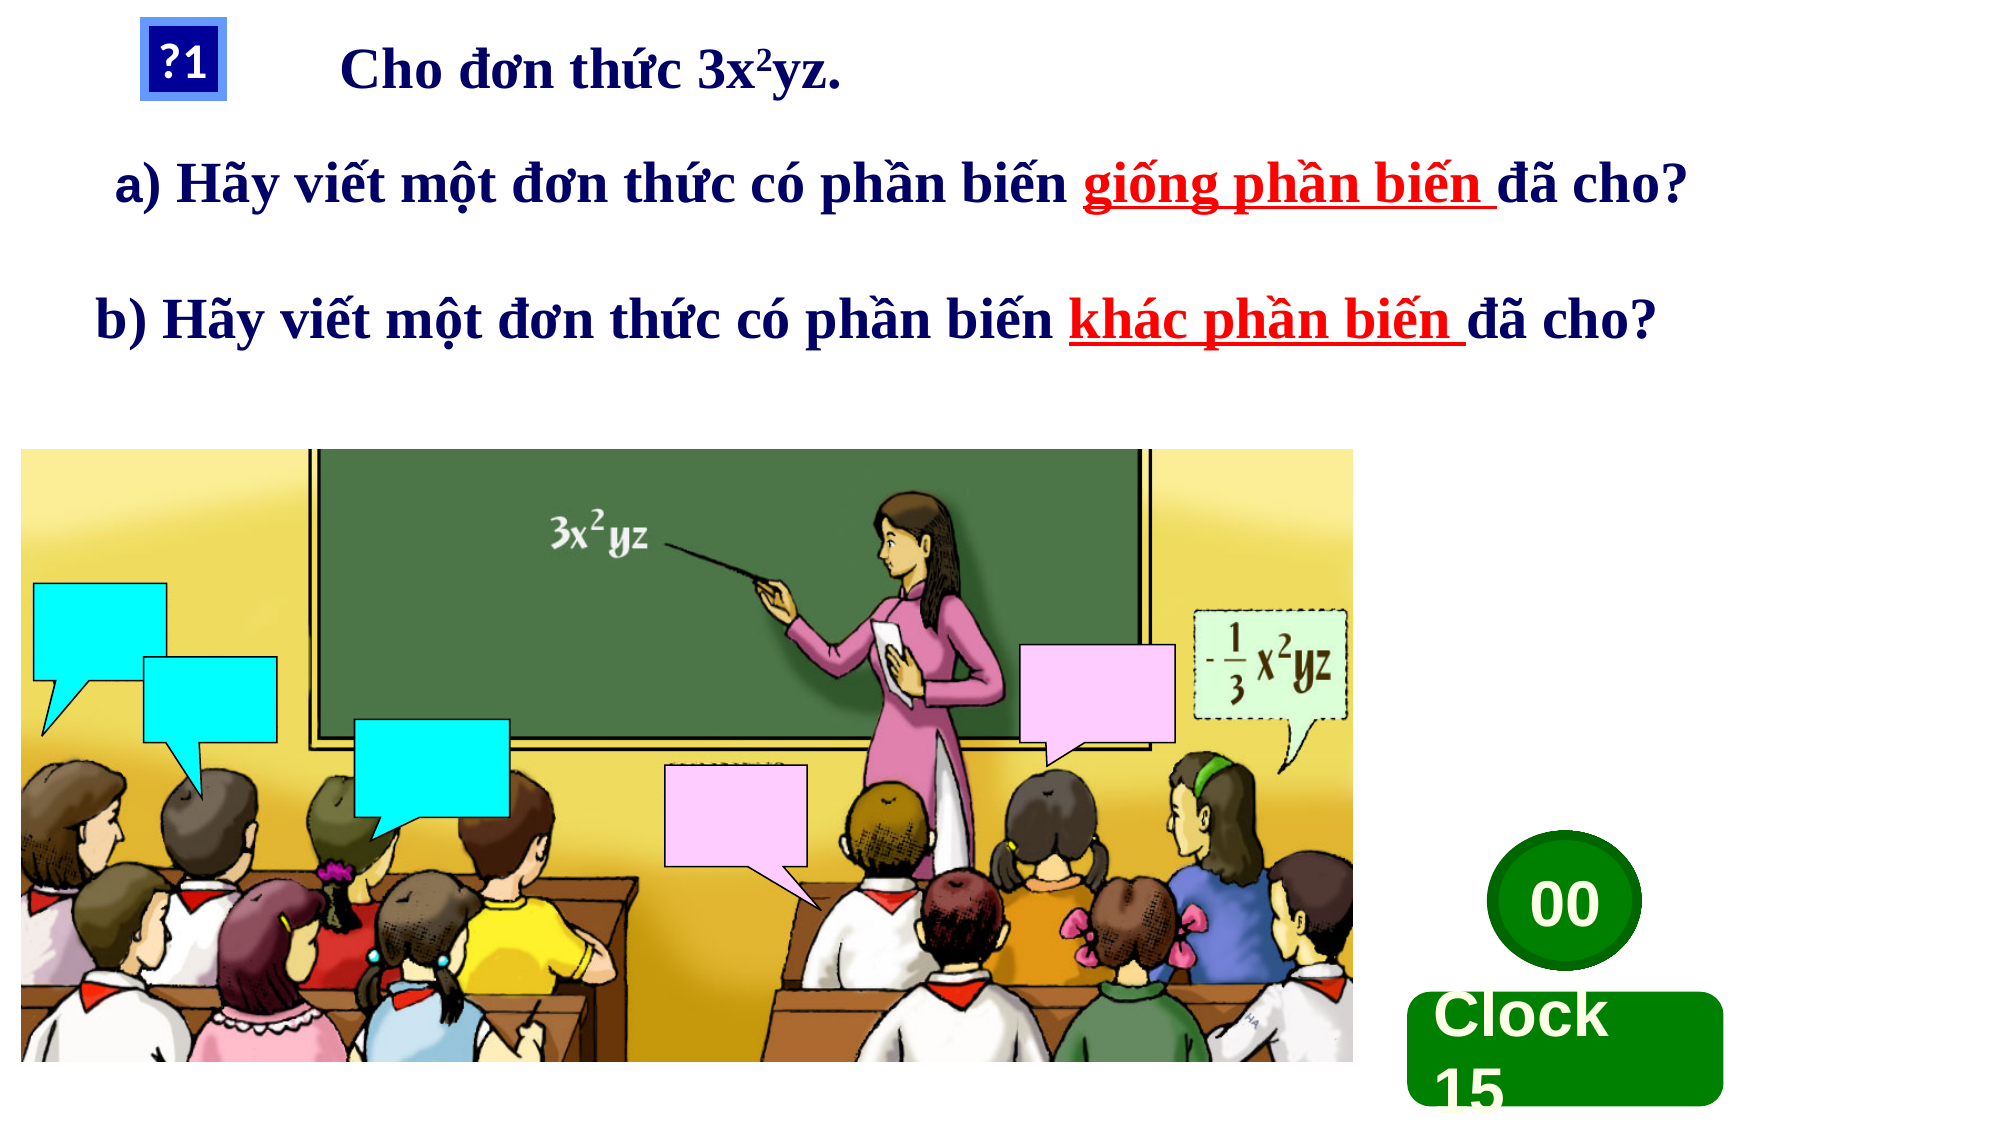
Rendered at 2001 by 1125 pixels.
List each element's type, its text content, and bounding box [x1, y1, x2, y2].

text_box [21, 449, 1353, 1062]
text_box Cho đơn thức 3x2yz. [325, 23, 1176, 108]
text_box Clock 15 [1413, 997, 1718, 1101]
text_box a) Hãy viết một đơn thức có phần biến giống phần biến đã cho? [100, 137, 1757, 222]
text_box ?1 [144, 21, 223, 97]
text_box 00 [1493, 835, 1637, 966]
text_box b) Hãy viết một đơn thức có phần biến khác phần biến đã cho? [81, 273, 1695, 358]
